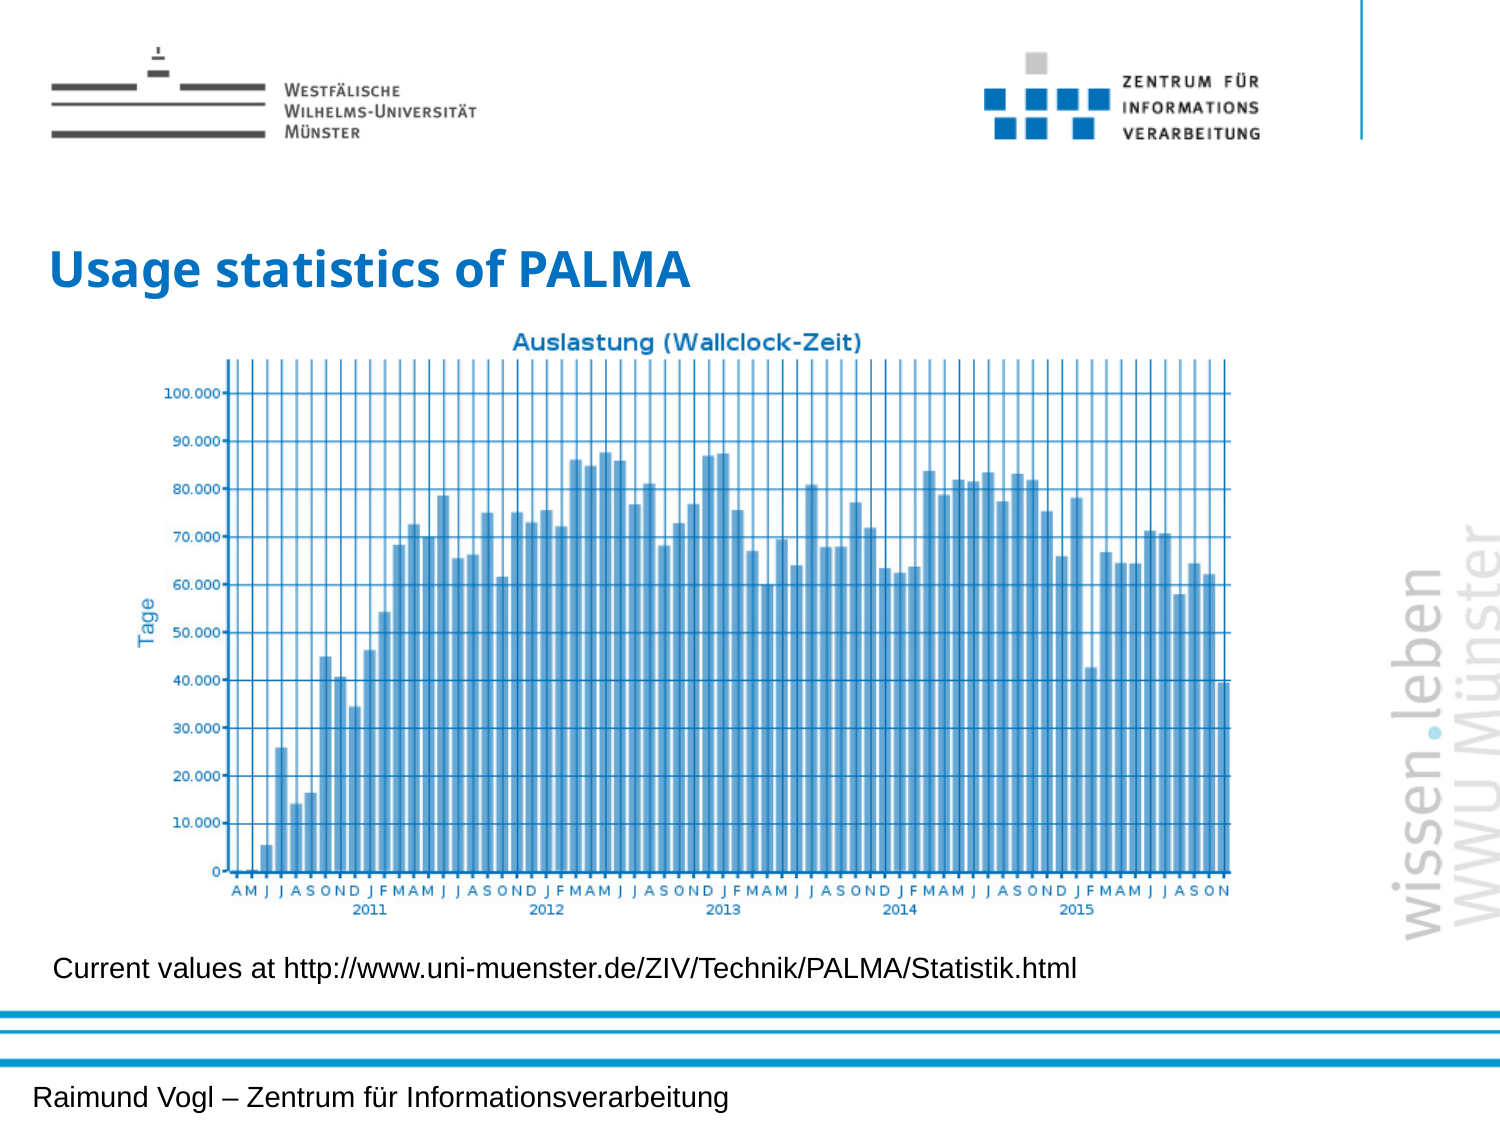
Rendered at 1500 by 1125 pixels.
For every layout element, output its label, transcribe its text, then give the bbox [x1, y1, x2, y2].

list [126, 316, 1253, 938]
picture [0, 0, 1500, 1011]
picture [0, 1018, 1500, 1030]
title Usage statistics of PALMA [33, 160, 1346, 306]
picture [0, 1067, 1500, 1125]
picture [0, 1034, 1500, 1059]
text_box Current values at http://www.uni-muenster.de/ZIV/Technik/PALMA/Statistik.html [37, 941, 1298, 992]
